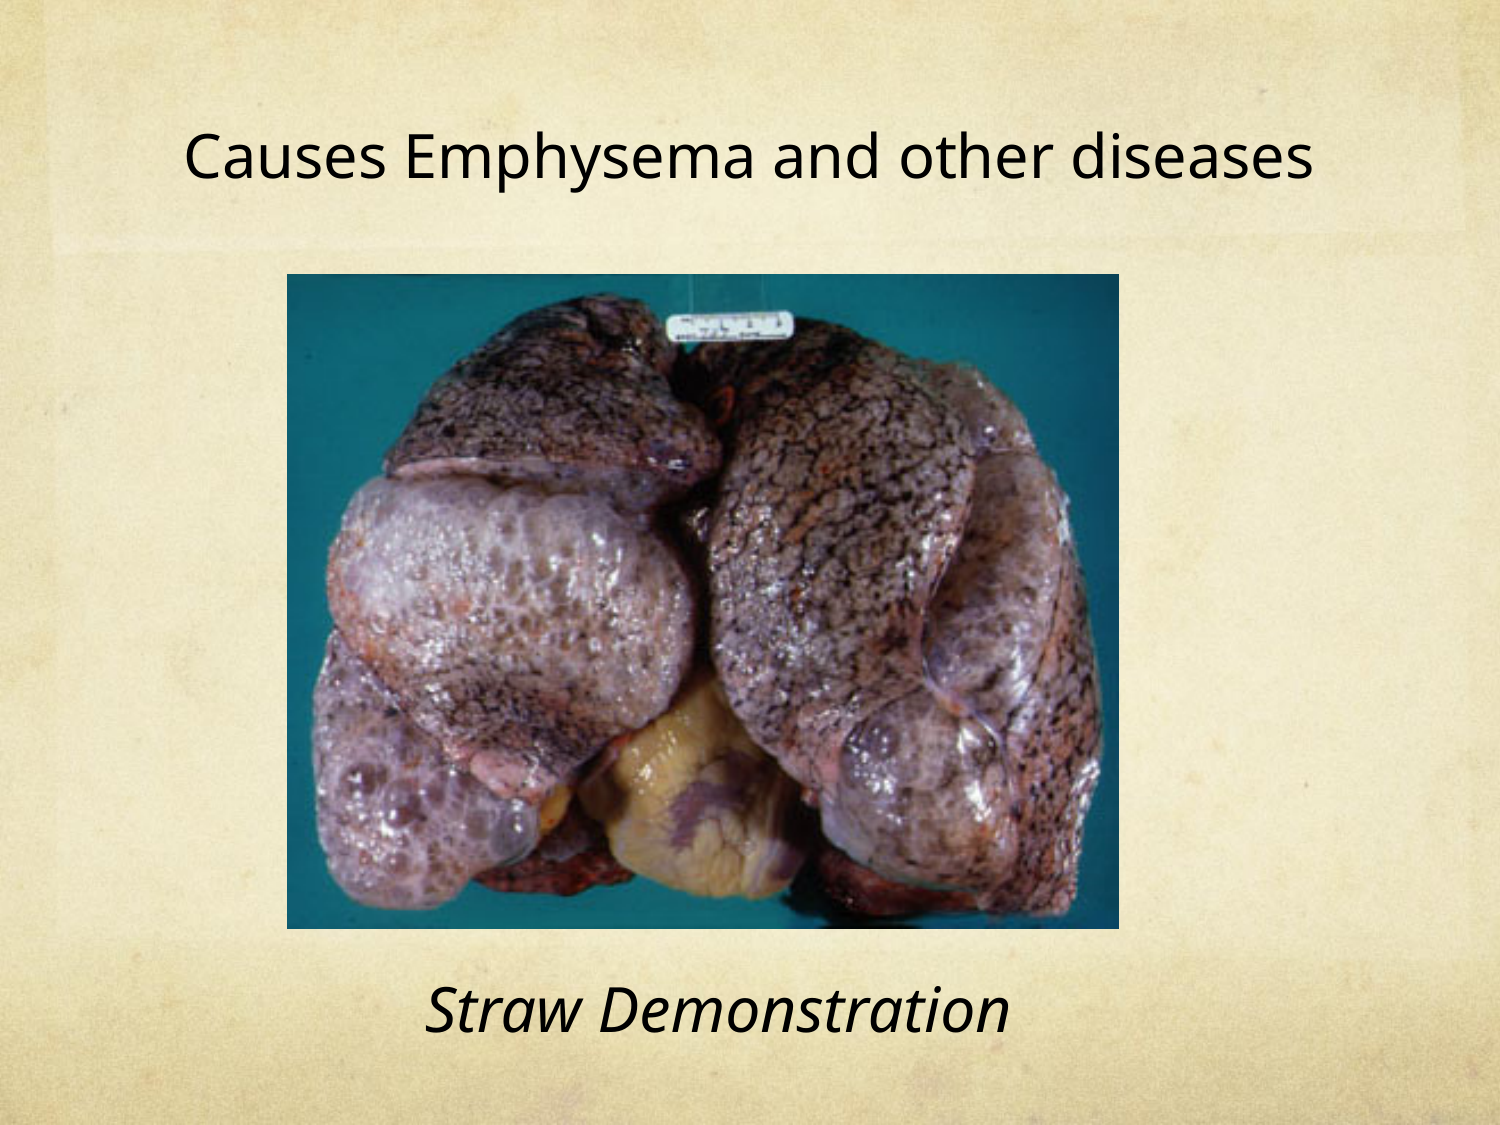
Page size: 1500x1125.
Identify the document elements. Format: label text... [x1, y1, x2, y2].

text_box Straw Demonstration [299, 962, 1138, 1053]
title Causes Emphysema and other diseases [150, 82, 1350, 225]
picture [0, 0, 1500, 1125]
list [286, 274, 1119, 930]
